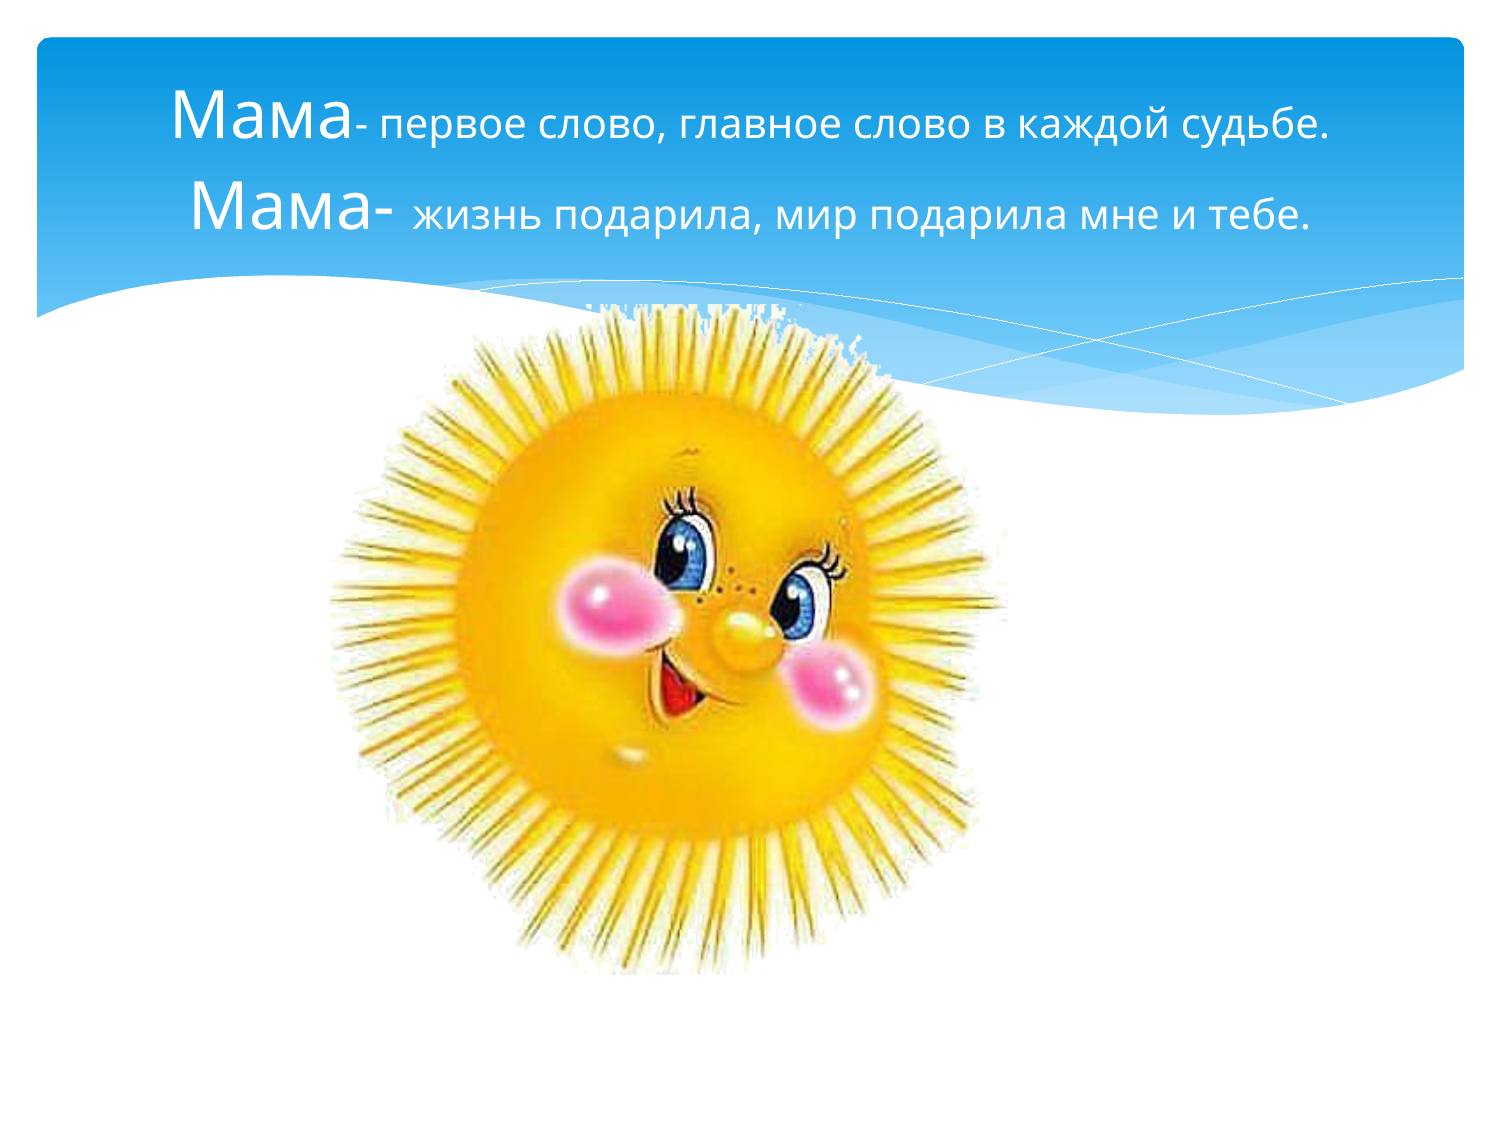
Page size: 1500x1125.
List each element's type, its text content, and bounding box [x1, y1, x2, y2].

title Мама- первое слово, главное слово в каждой судьбе. Мама- жизнь подарила, мир подарила мне и тебе. [75, 55, 1425, 261]
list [245, 304, 1114, 1008]
